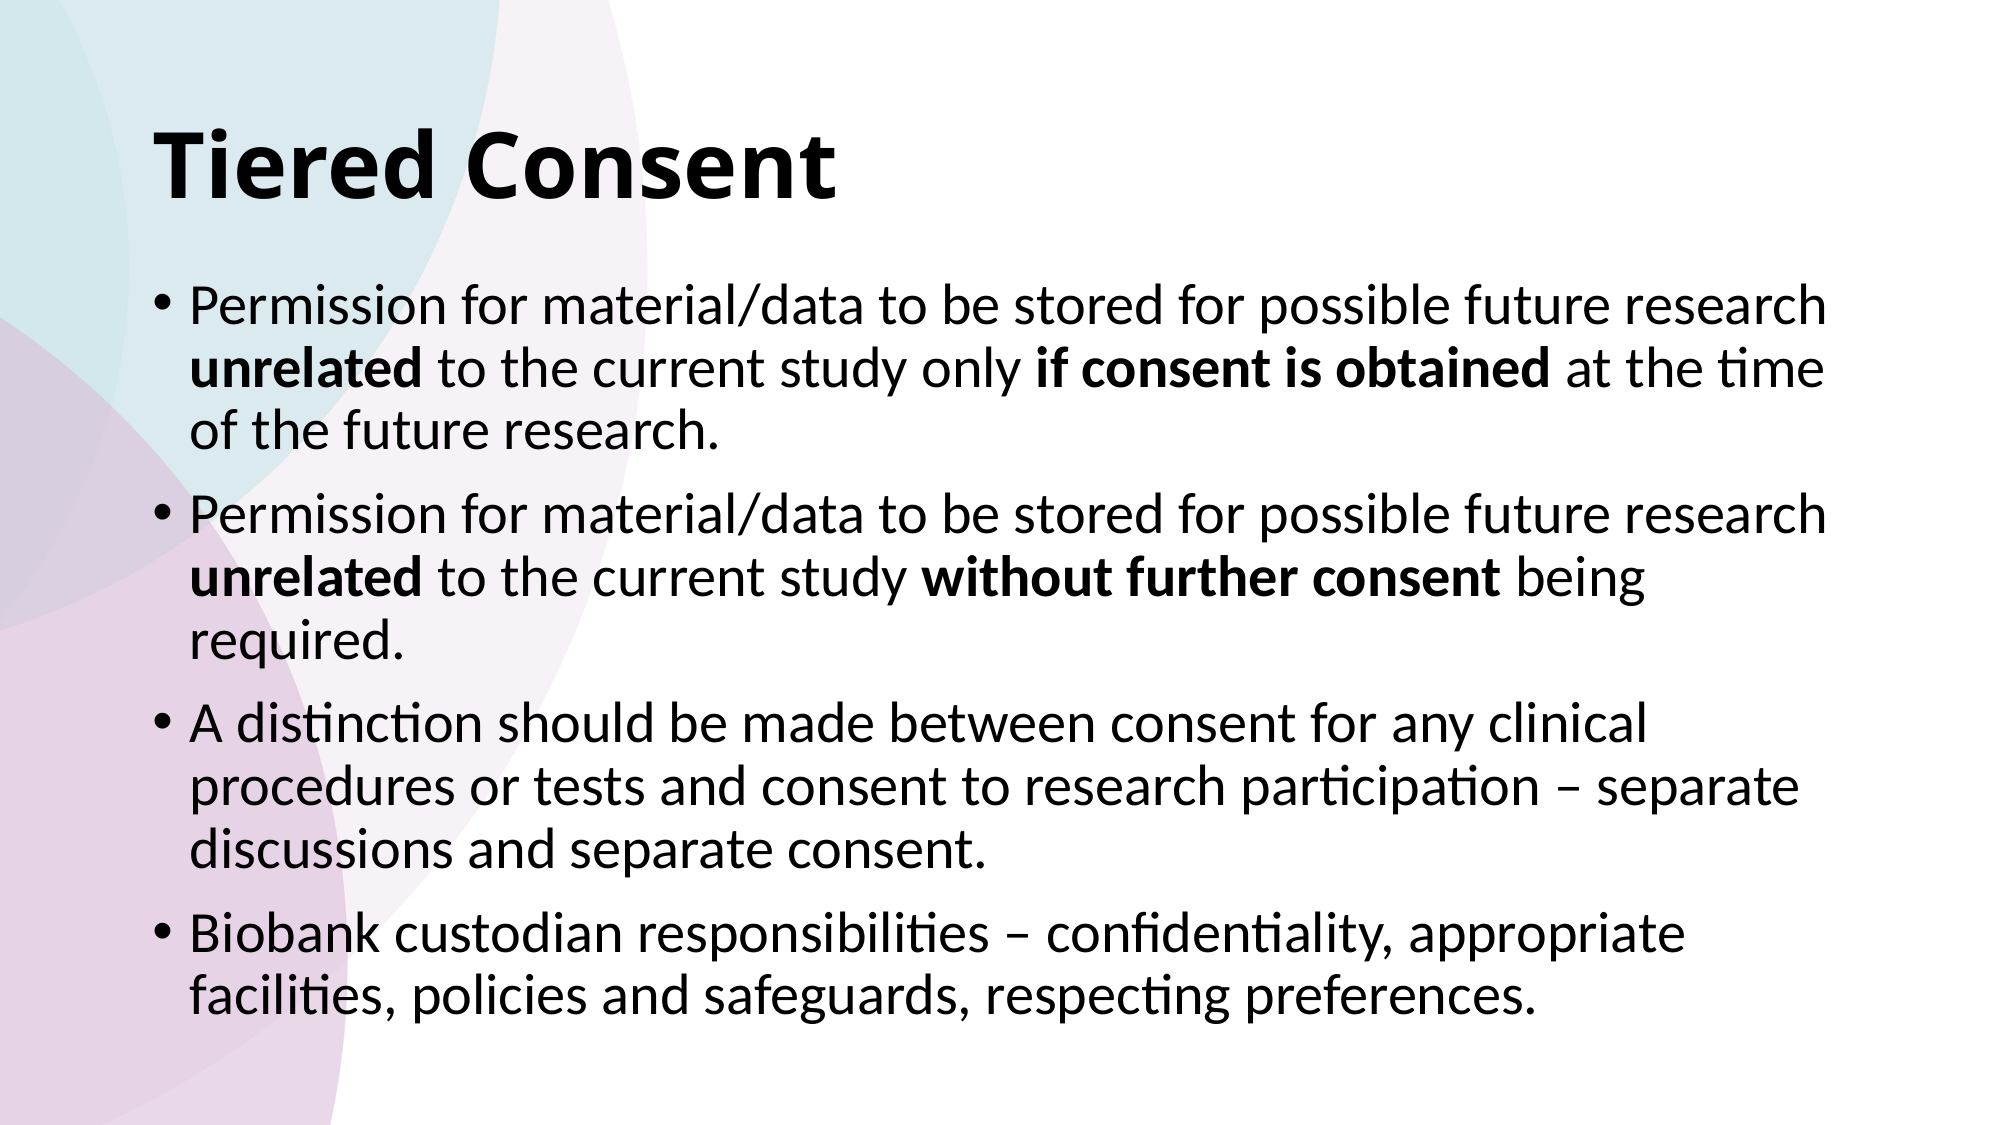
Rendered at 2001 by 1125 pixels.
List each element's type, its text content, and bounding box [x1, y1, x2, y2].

picture [0, 0, 2001, 1125]
list Permission for material/data to be stored for possible future research unrelated to the current study only if consent is obtained at the time of the future research. Permission for material/data to be stored for possible future research unrelated to the current study without further consent being required. A distinction should be made between consent for any clinical procedures or tests and consent to research participation – separate discussions and separate consent. Biobank custodian responsibilities – confidentiality, appropriate facilities, policies and safeguards, respecting preferences. [137, 266, 1863, 1096]
title Tiered Consent [137, 59, 1863, 266]
